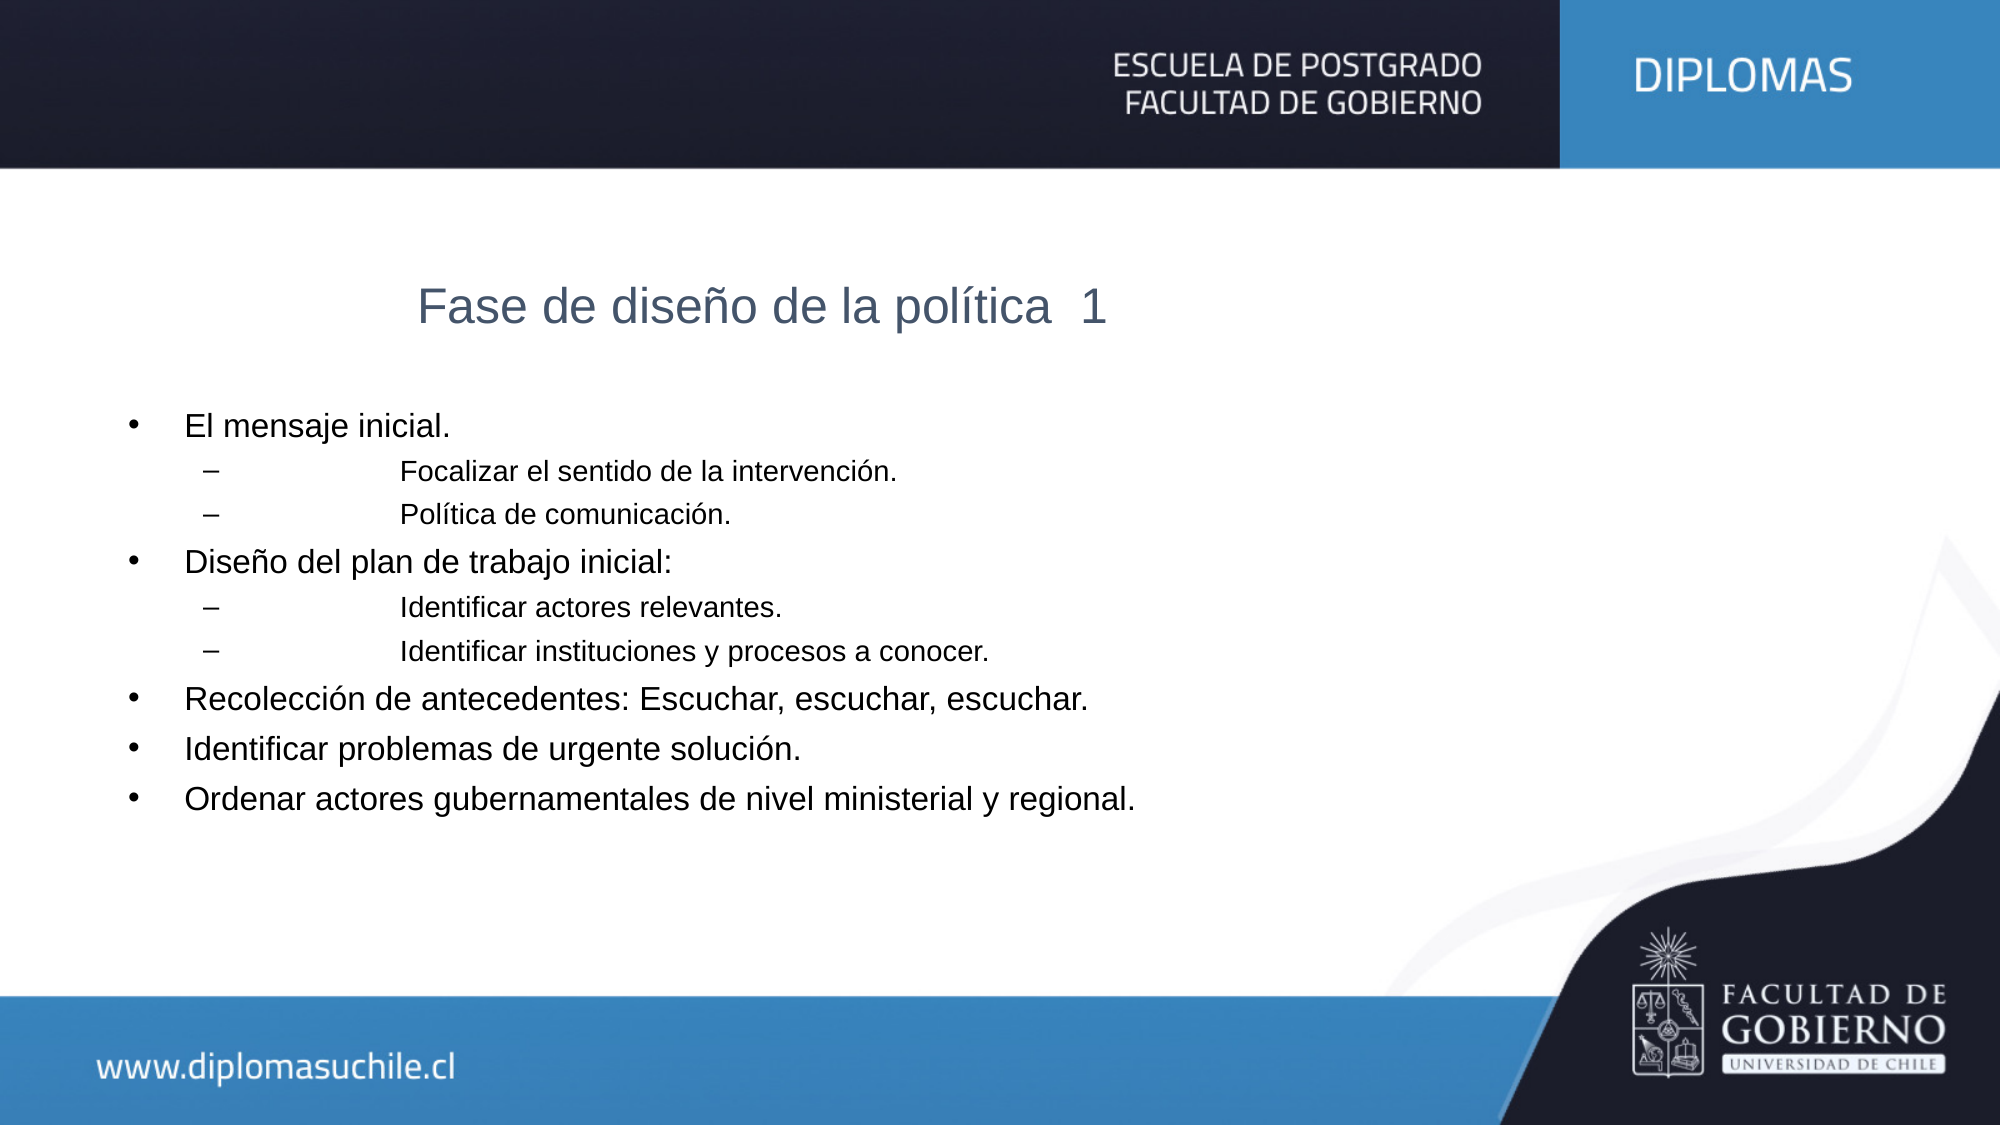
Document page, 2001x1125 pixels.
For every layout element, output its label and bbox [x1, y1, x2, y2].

list [0, 0, 2000, 1125]
